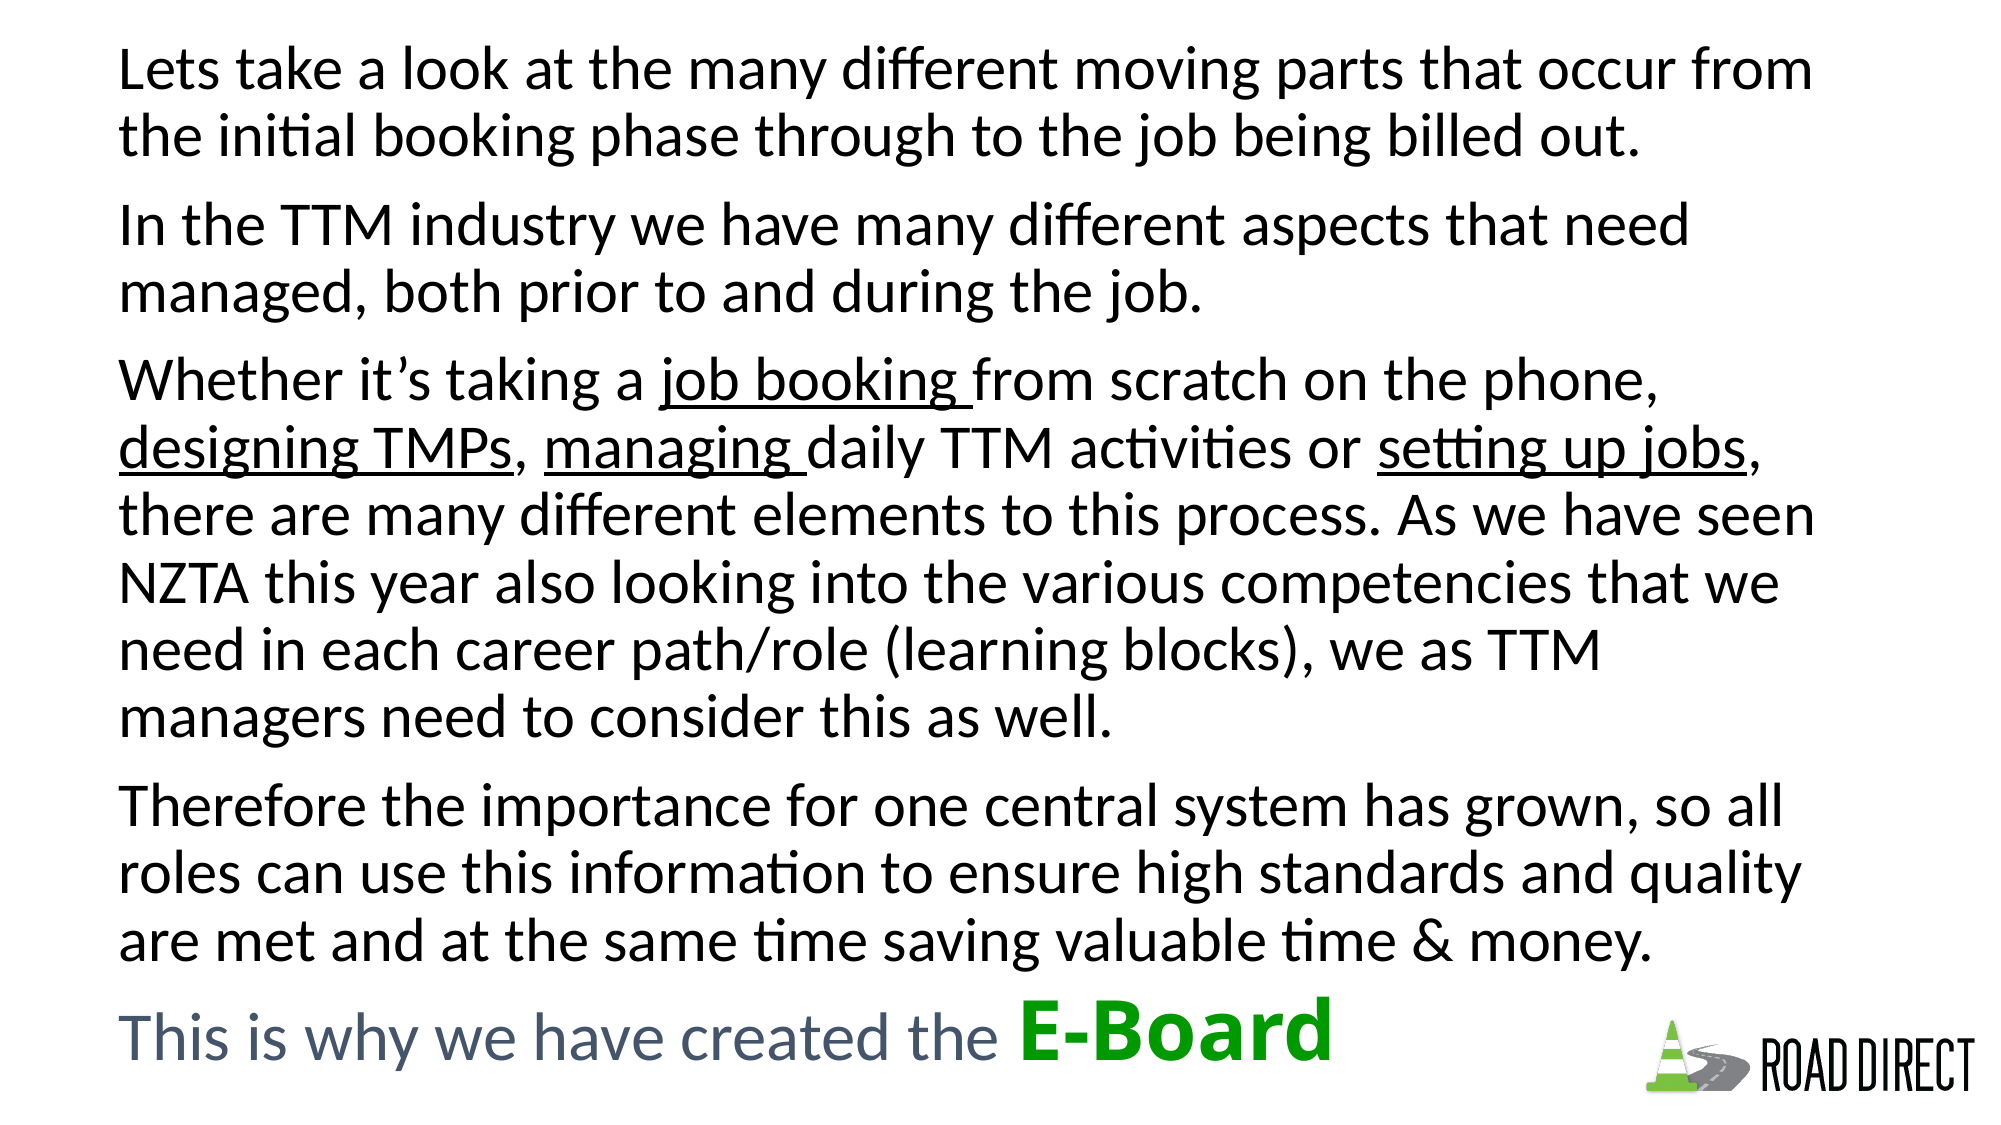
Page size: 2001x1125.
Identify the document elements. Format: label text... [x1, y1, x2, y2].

list Lets take a look at the many different moving parts that occur from the initial booking phase through to the job being billed out. In the TTM industry we have many different aspects that need managed, both prior to and during the job. Whether it’s taking a job booking from scratch on the phone, designing TMPs, managing daily TTM activities or setting up jobs, there are many different elements to this process. As we have seen NZTA this year also looking into the various competencies that we need in each career path/role (learning blocks), we as TTM managers need to consider this as well. Therefore the importance for one central system has grown, so all roles can use this information to ensure high standards and quality are met and at the same time saving valuable time & money. [103, 25, 1864, 985]
picture [1641, 1015, 1980, 1099]
title This is why we have created the E-Board [103, 985, 1568, 1124]
